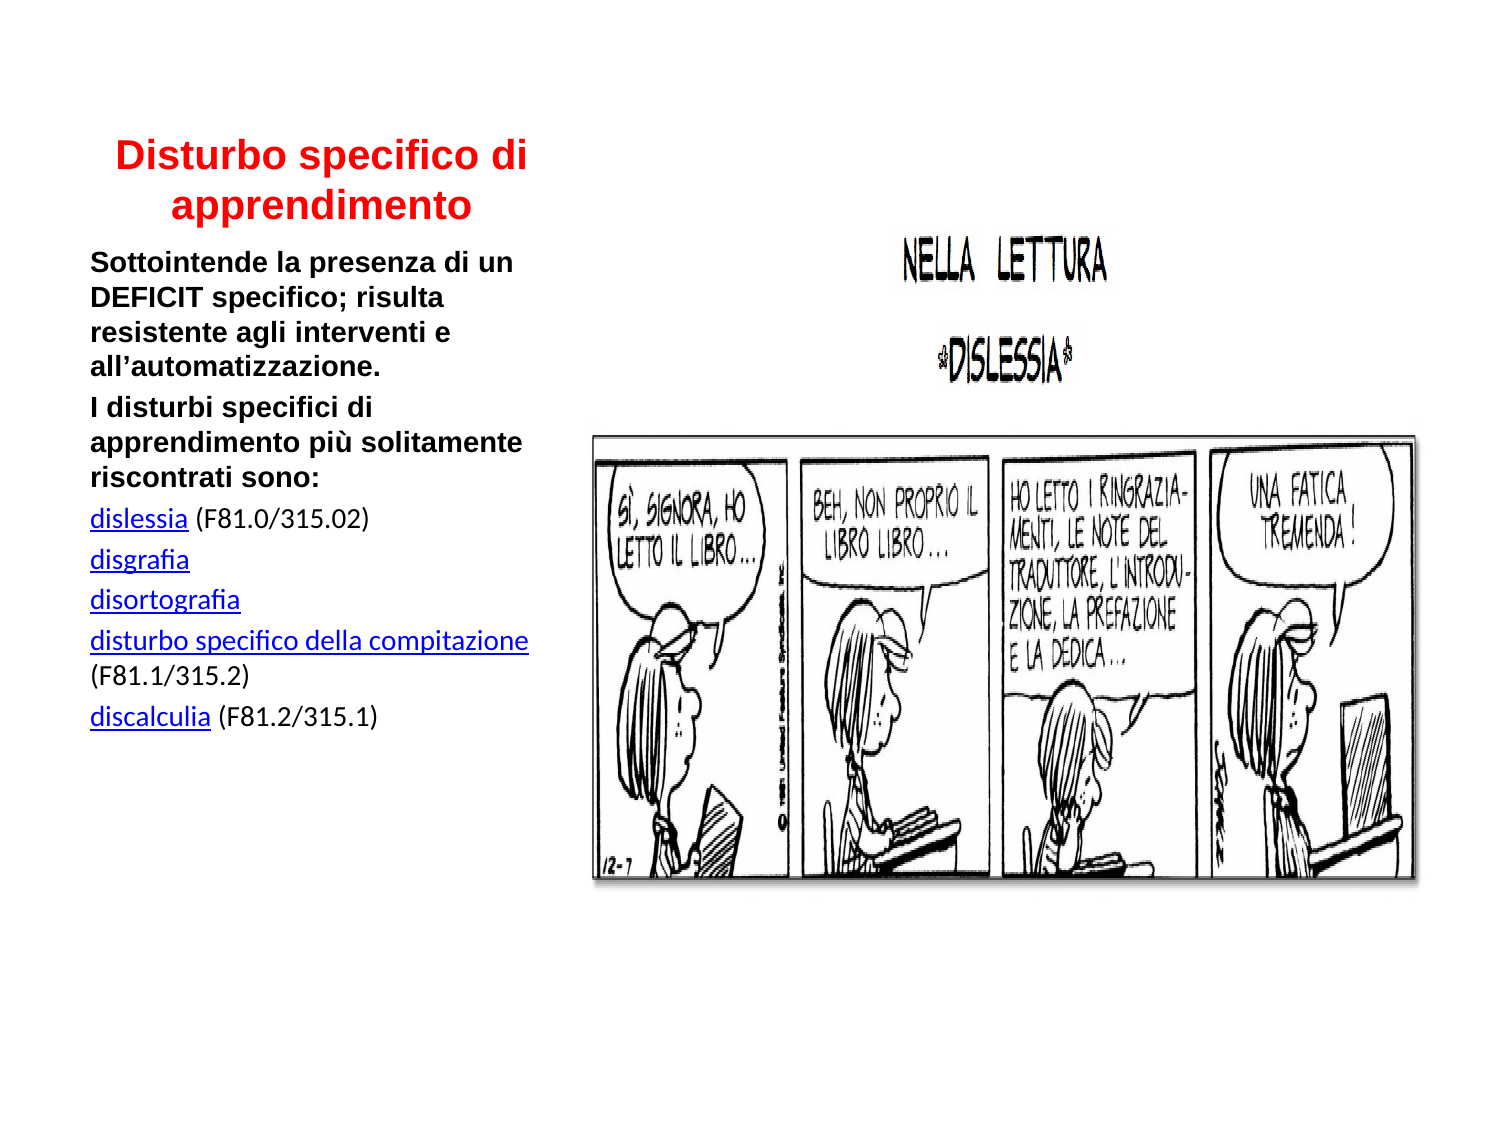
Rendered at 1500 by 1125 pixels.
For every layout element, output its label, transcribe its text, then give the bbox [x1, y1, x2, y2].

title Disturbo specifico di apprendimento [75, 44, 569, 235]
list Sottointende la presenza di un DEFICIT specifico; risulta resistente agli interventi e all’automatizzazione. I disturbi specifici di apprendimento più solitamente riscontrati sono: dislessia (F81.0/315.02) disgrafia disortografia disturbo specifico della compitazione (F81.1/315.2) discalculia (F81.2/315.1) [75, 235, 569, 1005]
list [586, 196, 1426, 918]
